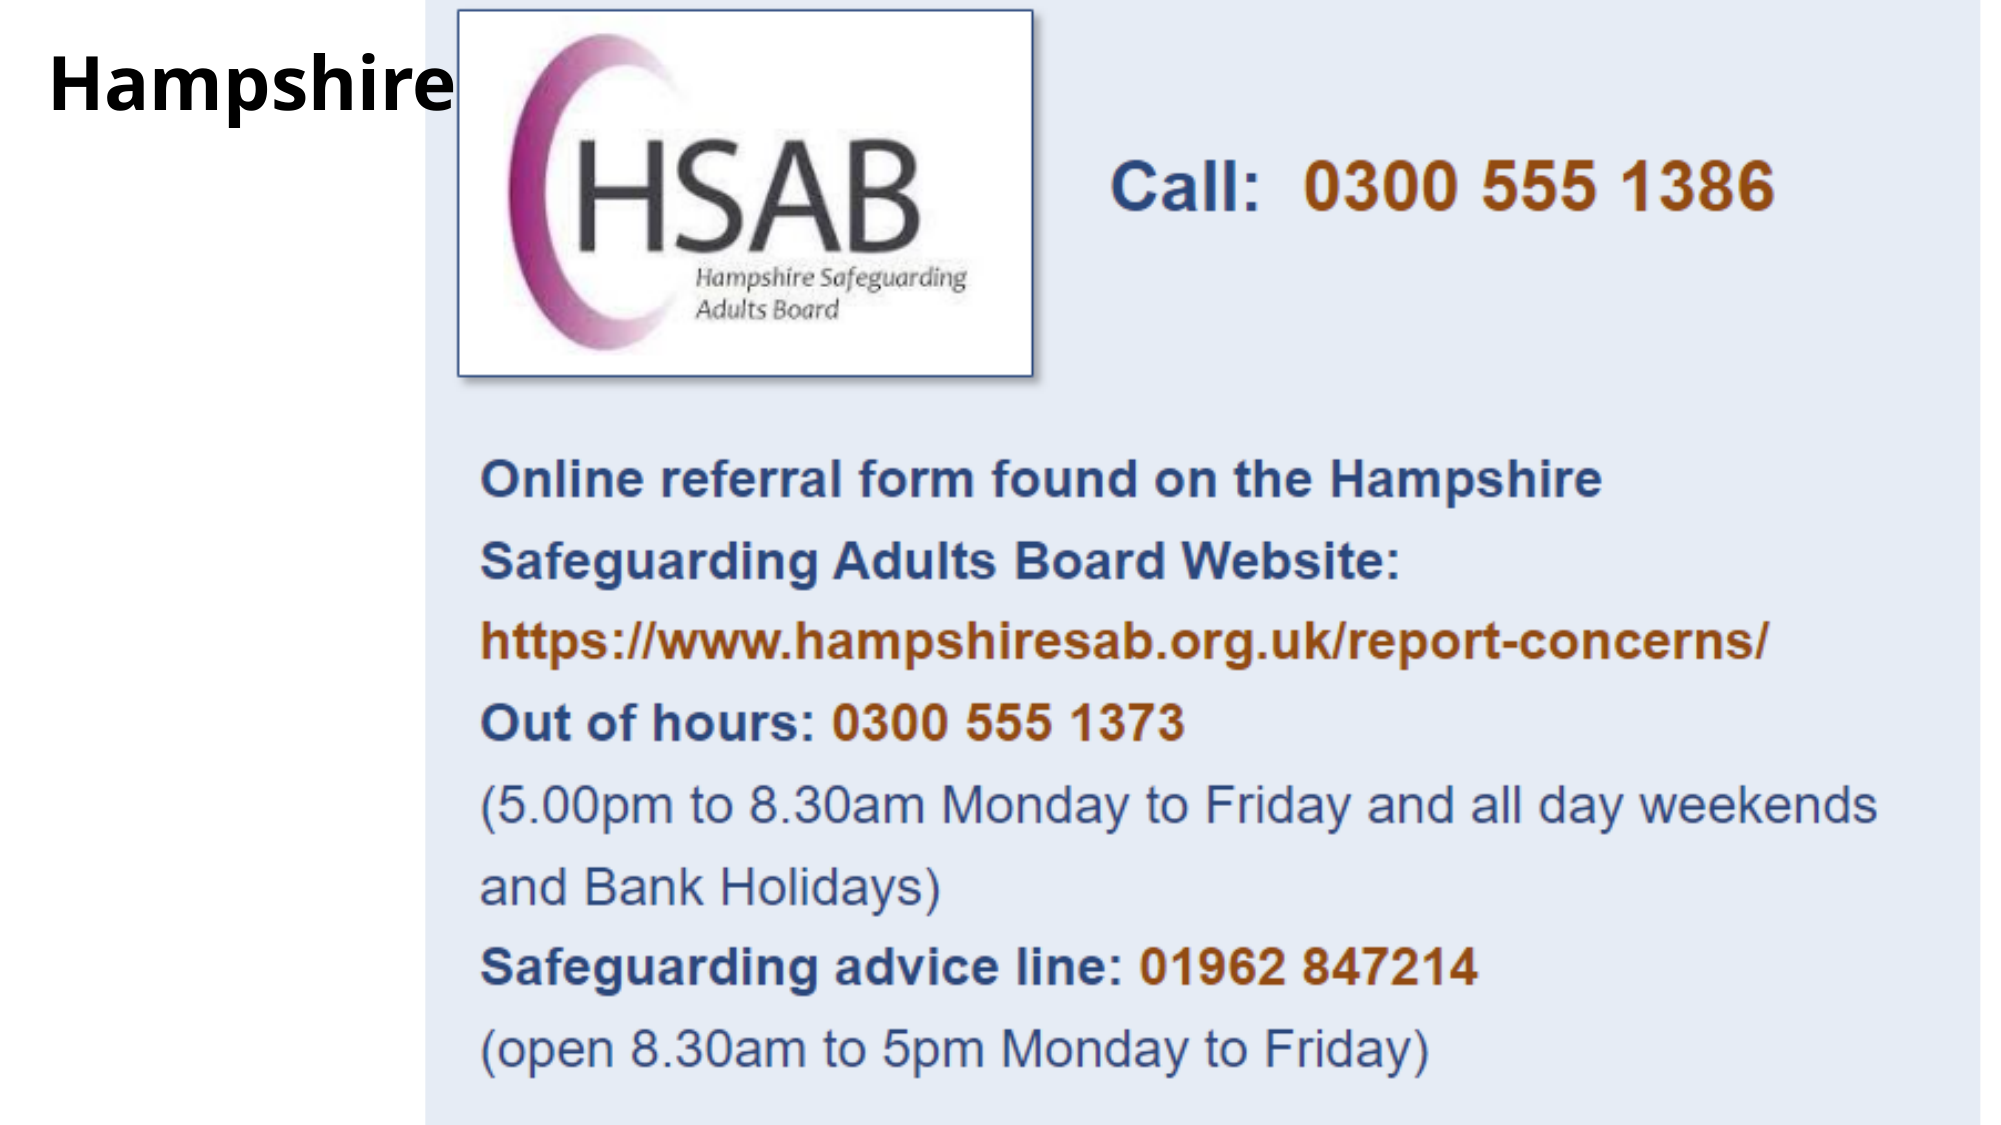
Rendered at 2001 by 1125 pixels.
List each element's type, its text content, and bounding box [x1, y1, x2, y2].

picture [425, 0, 1981, 1125]
text_box Hampshire [32, 21, 425, 135]
